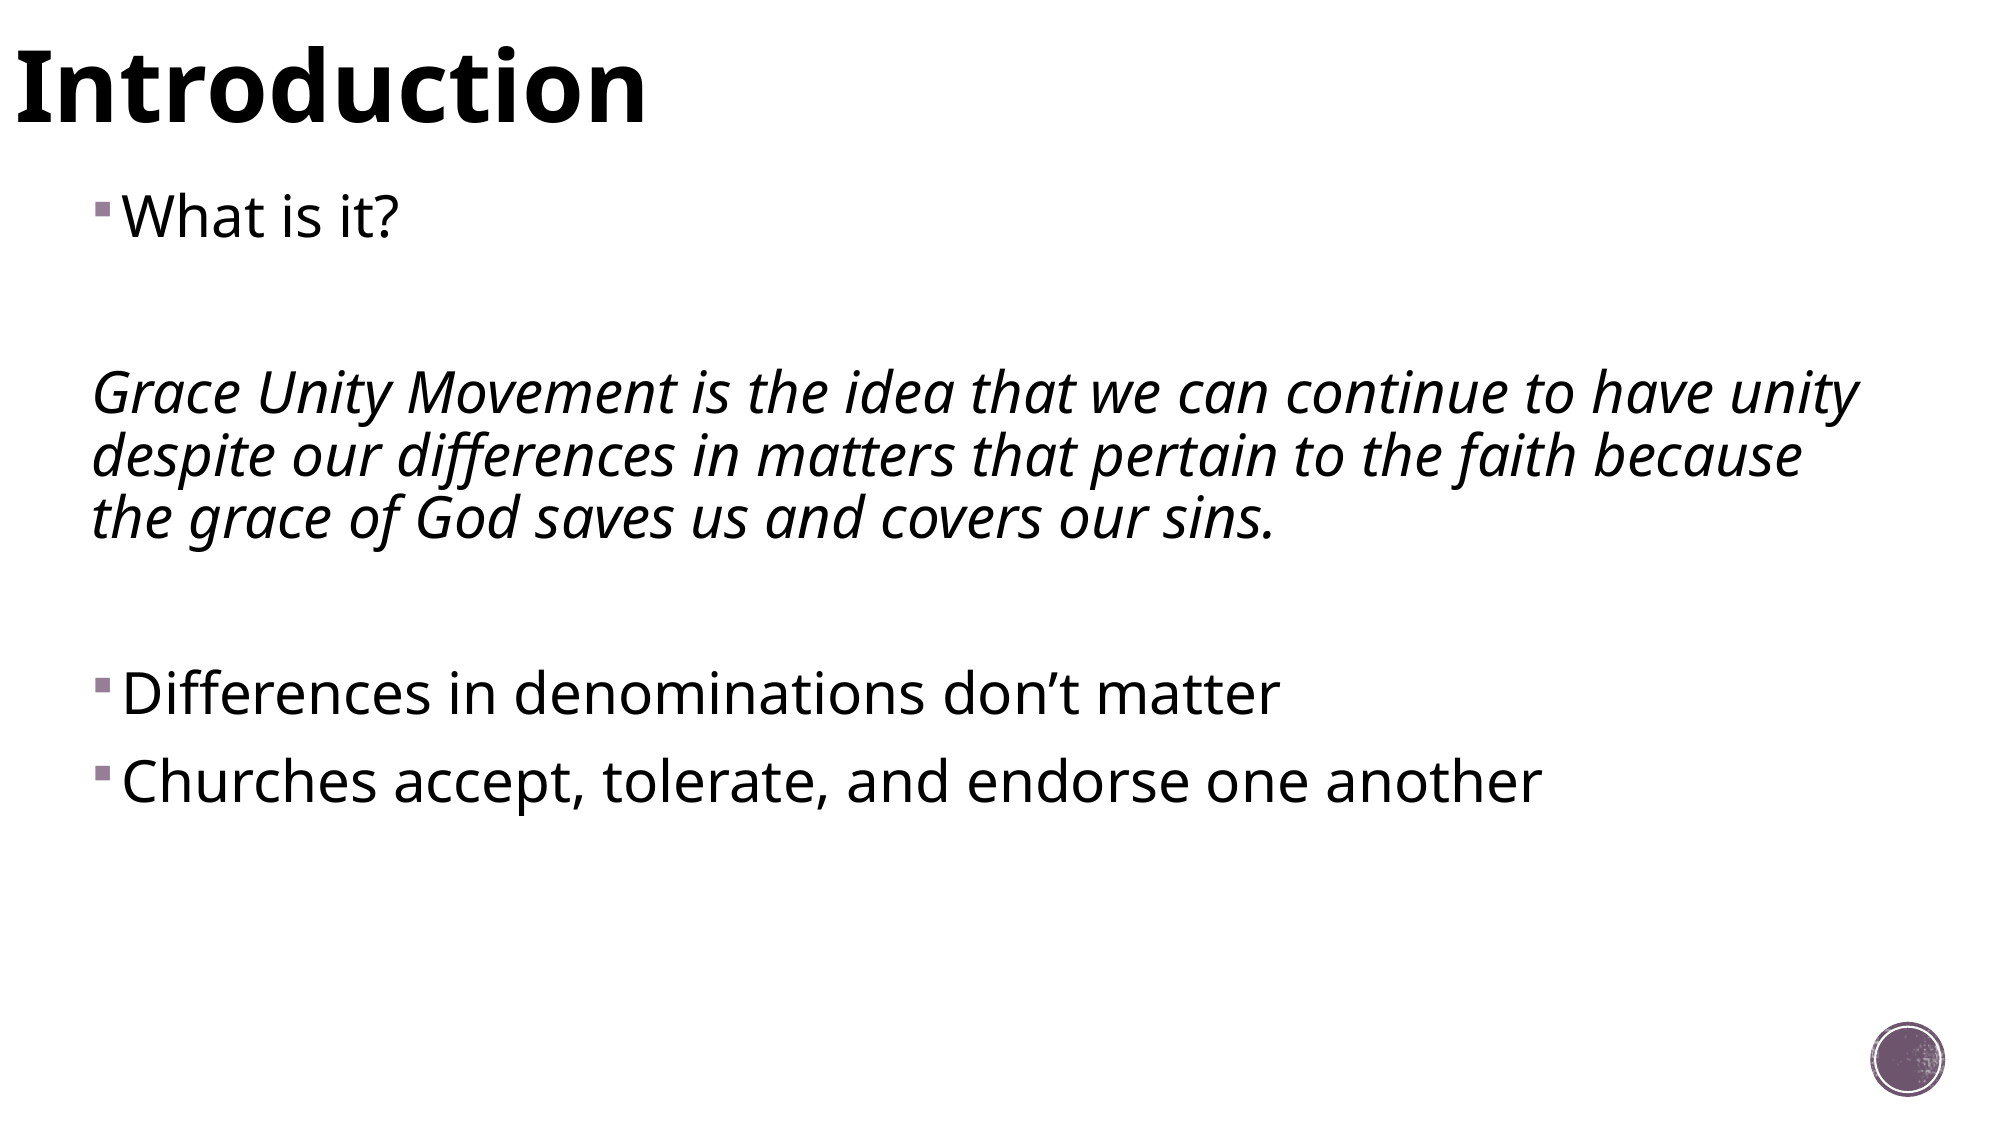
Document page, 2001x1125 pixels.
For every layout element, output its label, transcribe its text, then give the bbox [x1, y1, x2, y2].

title Introduction [0, 0, 689, 180]
list What is it? Grace Unity Movement is the idea that we can continue to have unity despite our differences in matters that pertain to the faith because the grace of God saves us and covers our sins. Differences in denominations don’t matter Churches accept, tolerate, and endorse one another [76, 179, 1895, 1013]
